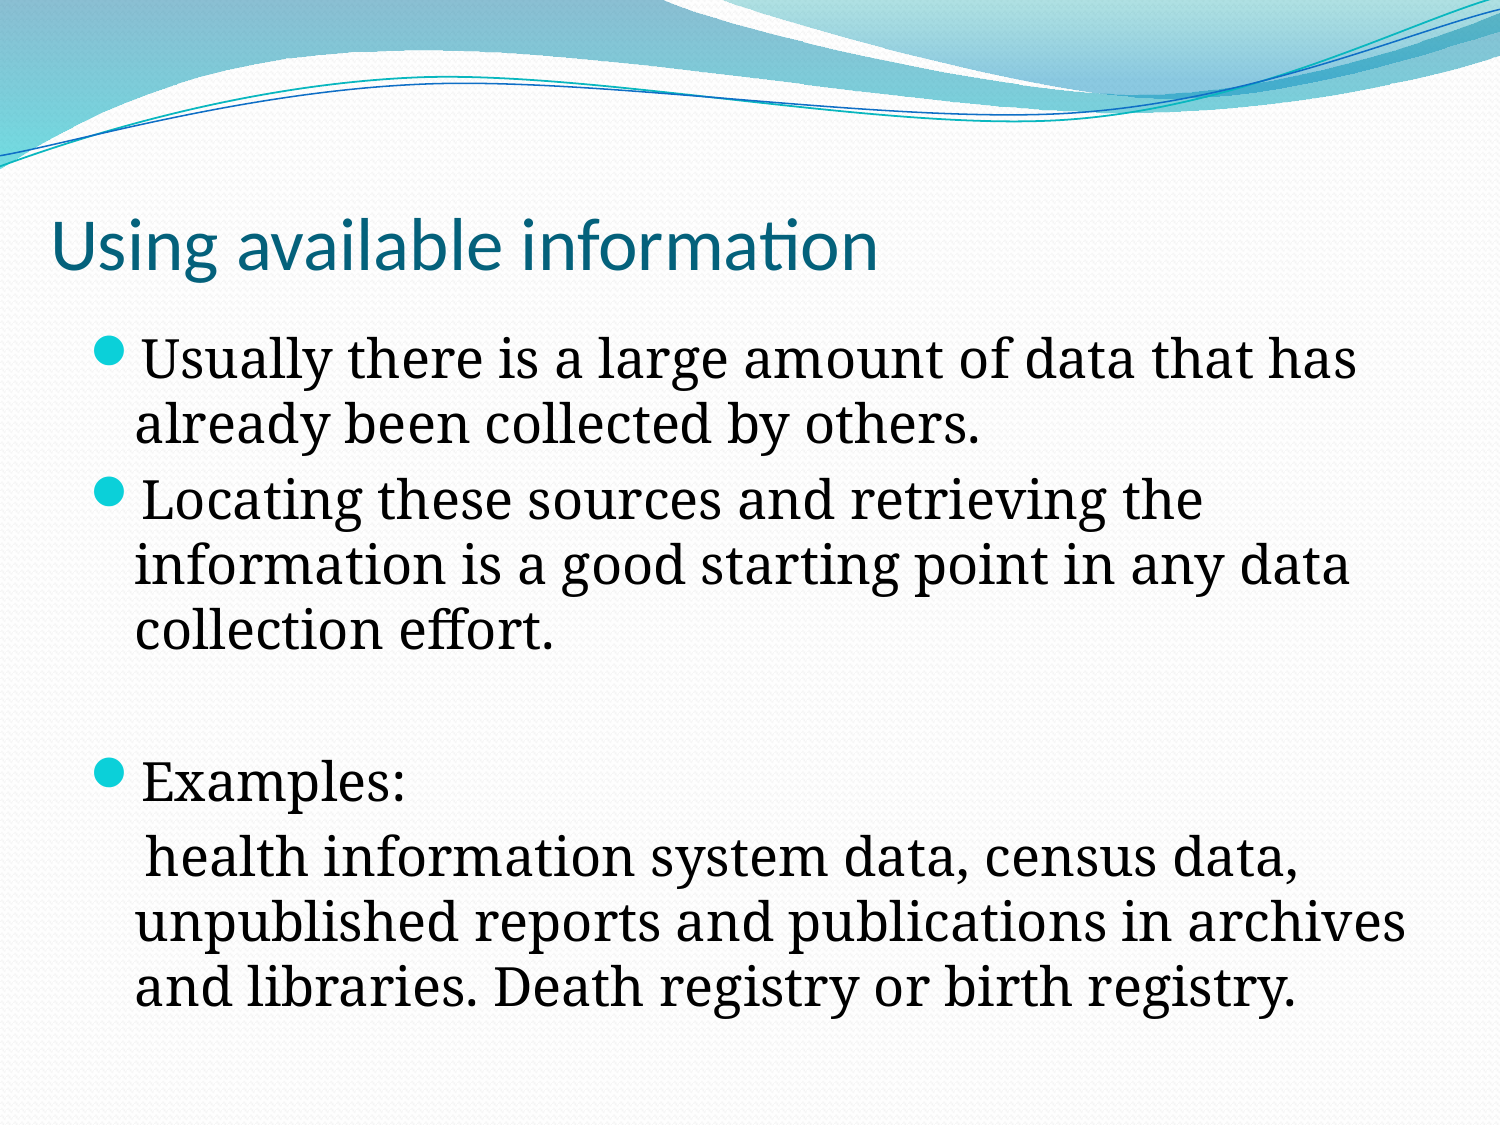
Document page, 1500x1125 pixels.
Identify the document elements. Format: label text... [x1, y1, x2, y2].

list Usually there is a large amount of data that has already been collected by others. Locating these sources and retrieving the information is a good starting point in any data collection effort. Examples: health information system data, census data, unpublished reports and publications in archives and libraries. Death registry or birth registry. [75, 317, 1425, 1038]
title Using available information [50, 187, 1400, 375]
